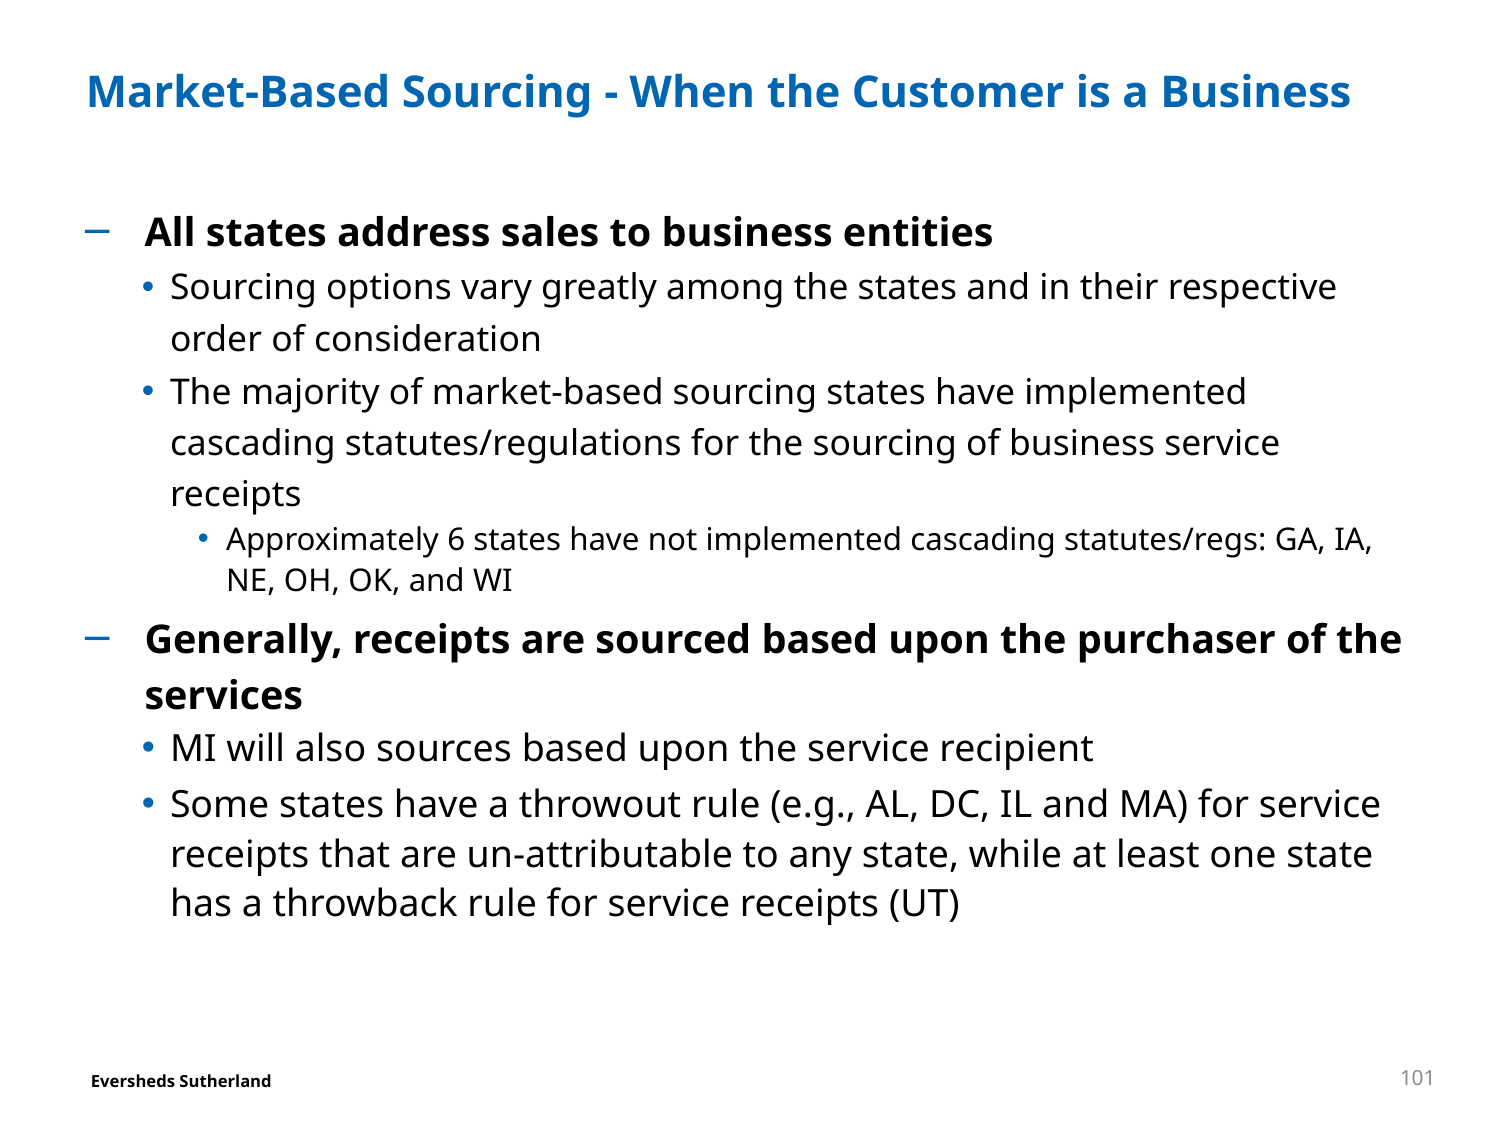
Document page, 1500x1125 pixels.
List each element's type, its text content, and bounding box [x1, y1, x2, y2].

title Market-Based Sourcing - When the Customer is a Business [70, 66, 1430, 122]
list All states address sales to business entities Sourcing options vary greatly among the states and in their respective order of consideration The majority of market-based sourcing states have implemented cascading statutes/regulations for the sourcing of business service receipts Approximately 6 states have not implemented cascading statutes/regs: GA, IA, NE, OH, OK, and WI Generally, receipts are sourced based upon the purchaser of the services MI will also sources based upon the service recipient Some states have a throwout rule (e.g., AL, DC, IL and MA) for service receipts that are un-attributable to any state, while at least one state has a throwback rule for service receipts (UT) [70, 189, 1429, 1034]
slide_number 101 [1319, 1056, 1451, 1102]
